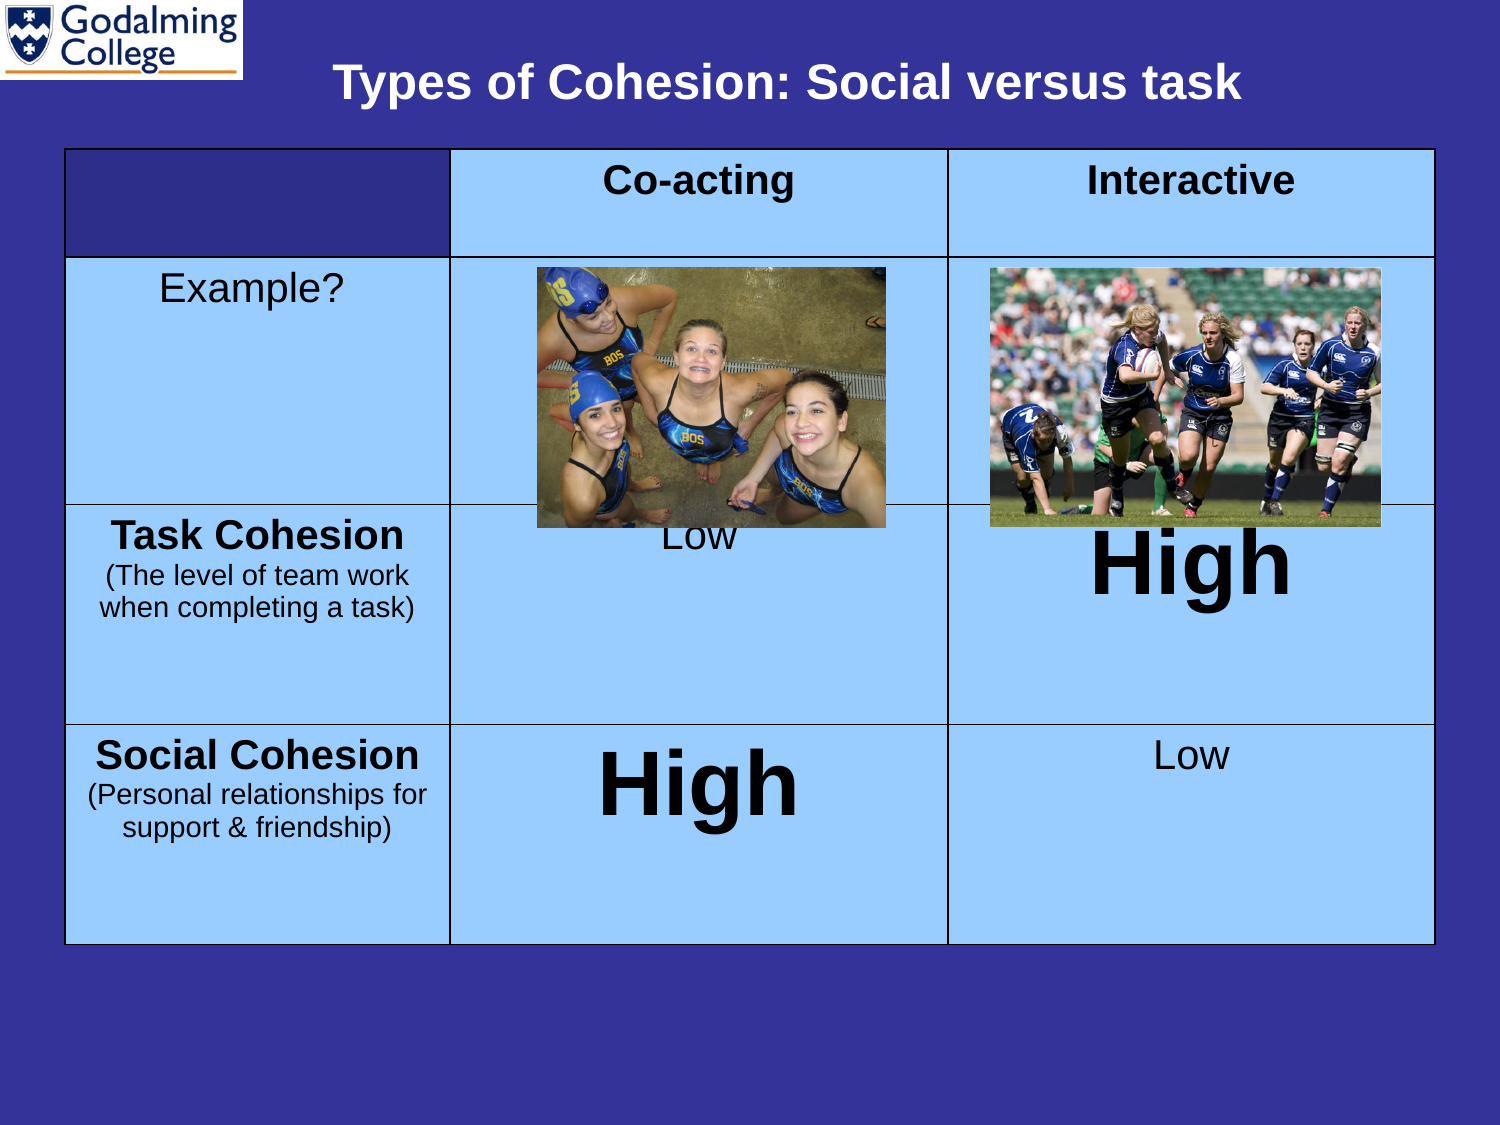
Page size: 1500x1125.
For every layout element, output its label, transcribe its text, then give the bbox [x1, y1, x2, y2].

table_cell Example? [66, 258, 449, 504]
text_box Types of Cohesion: Social versus task [317, 42, 1258, 118]
table_header Interactive [949, 150, 1434, 256]
table_cell High [451, 725, 947, 944]
table_cell High [949, 505, 1434, 724]
table_header Co-acting [451, 150, 947, 256]
picture [989, 266, 1382, 528]
table_cell Task Cohesion (The level of team work when completing a task) [66, 505, 449, 724]
table_cell Low [451, 505, 947, 724]
table_cell [949, 258, 1434, 504]
table_cell Social Cohesion (Personal relationships for support & friendship) [66, 725, 449, 944]
picture [0, 0, 243, 81]
table_header [66, 150, 449, 256]
table_cell Low [949, 725, 1434, 944]
picture [537, 266, 886, 529]
table_cell [451, 258, 947, 504]
